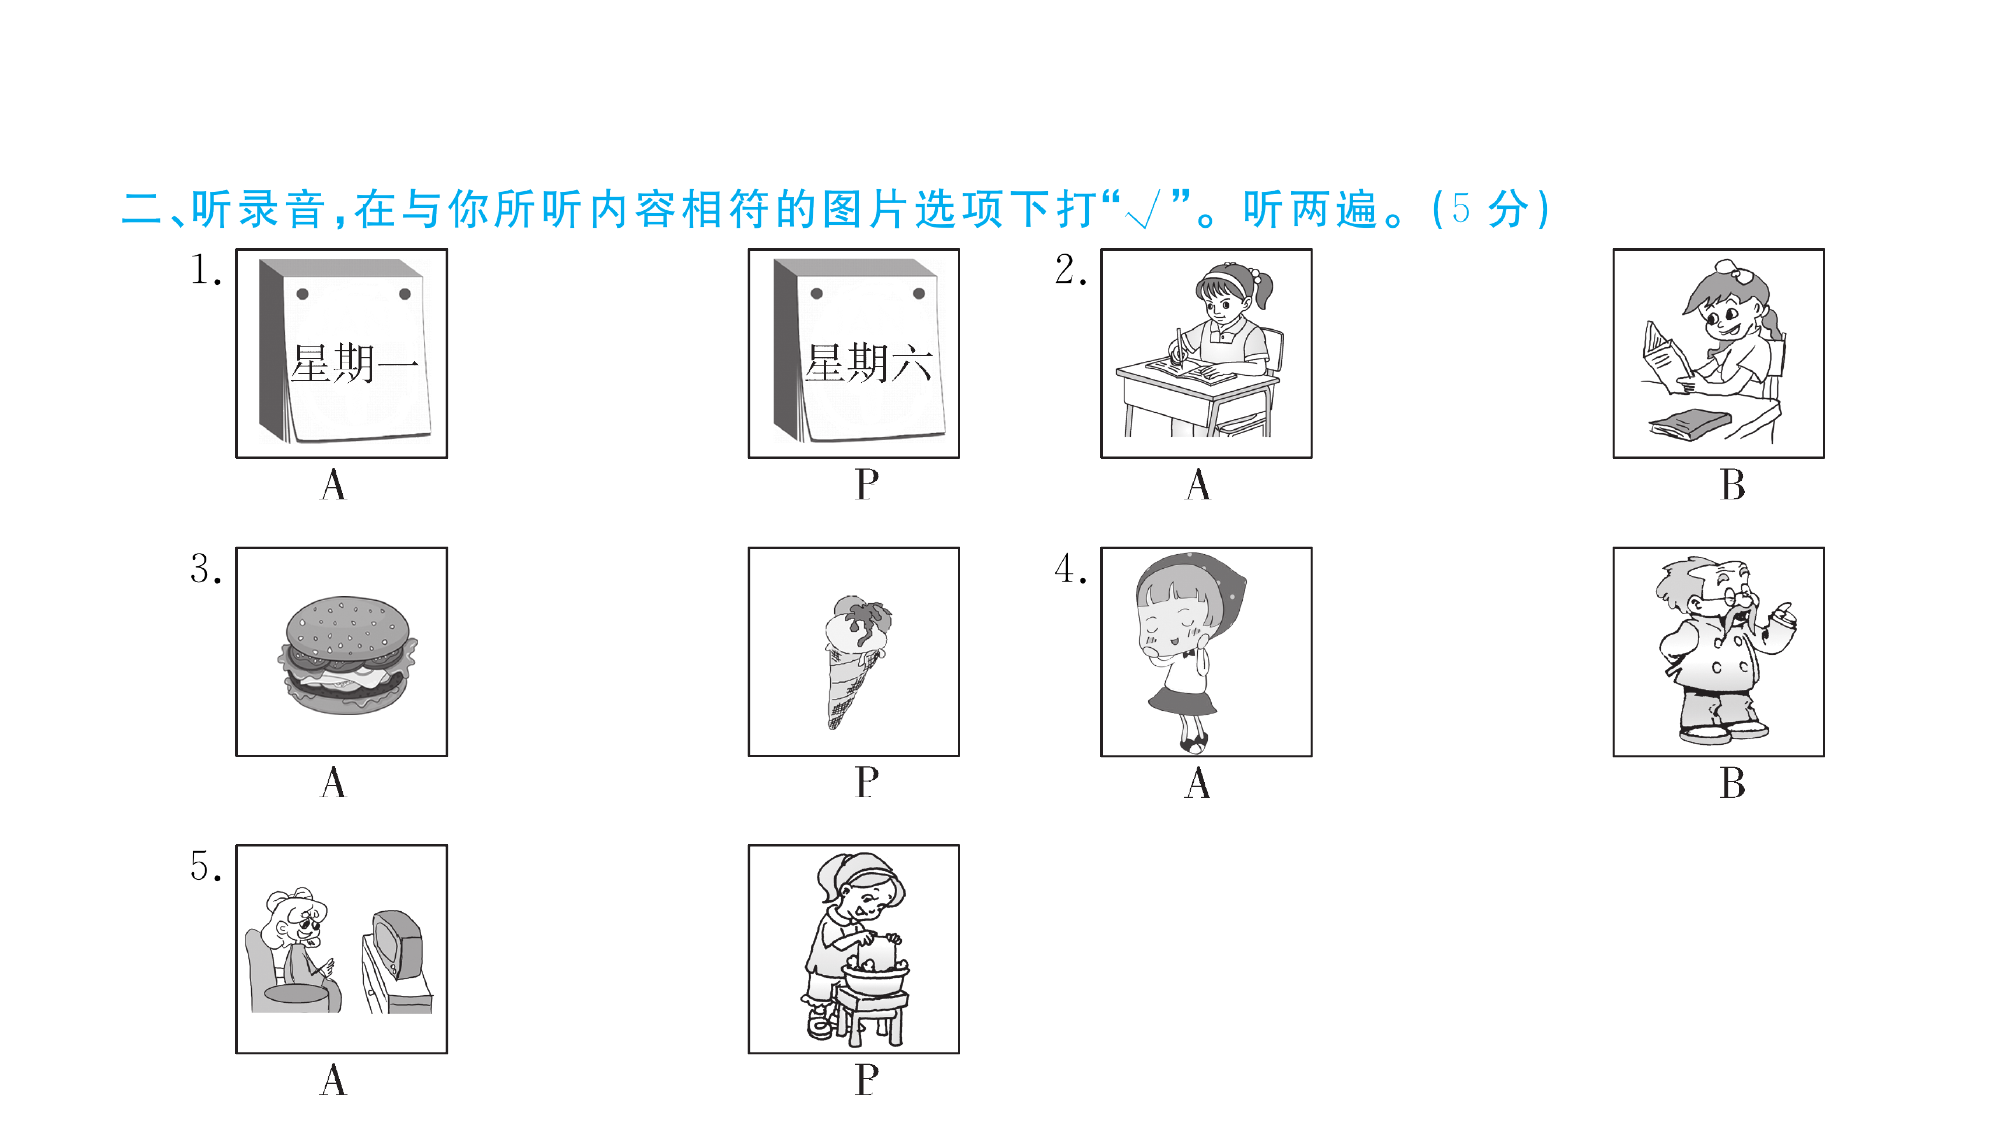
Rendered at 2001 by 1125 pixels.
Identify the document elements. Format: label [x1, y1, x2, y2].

picture [118, 177, 1959, 1122]
